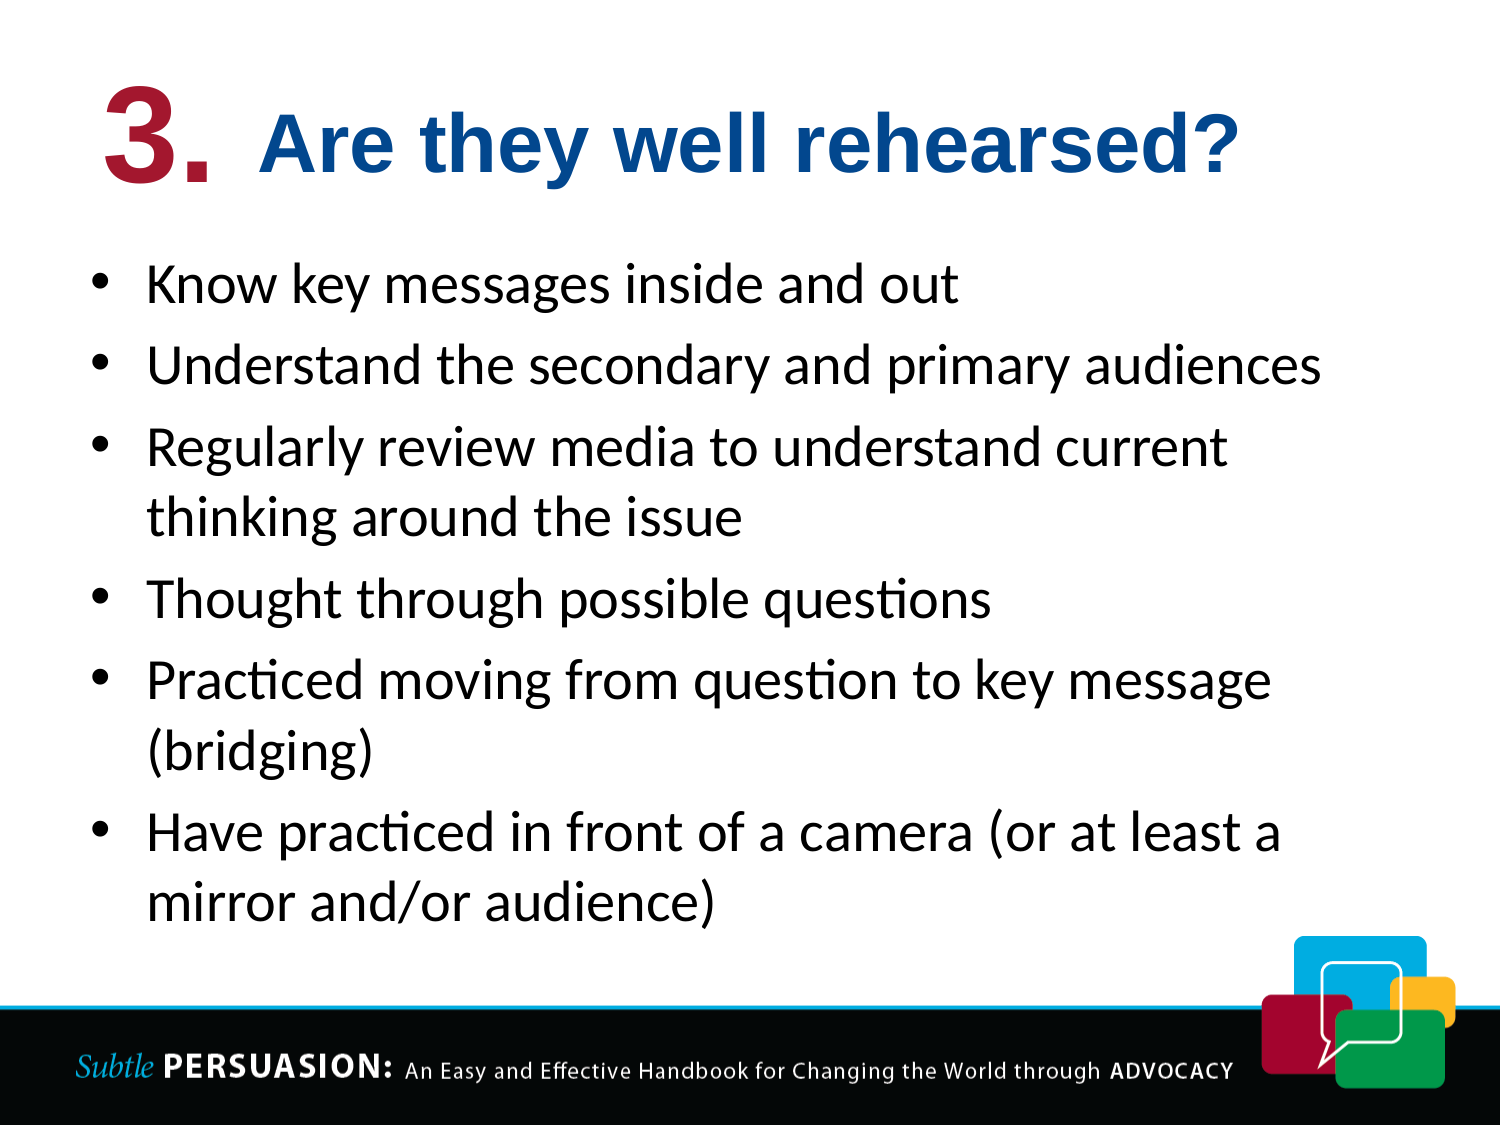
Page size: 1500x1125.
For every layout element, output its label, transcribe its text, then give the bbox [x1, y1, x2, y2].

picture [0, 936, 1500, 1125]
list Know key messages inside and out Understand the secondary and primary audiences Regularly review media to understand current thinking around the issue Thought through possible questions Practiced moving from question to key message (bridging) Have practiced in front of a camera (or at least a mirror and/or audience) [74, 237, 1426, 935]
title Are they well rehearsed? [74, 44, 1426, 233]
text_box 3. [87, 37, 250, 218]
